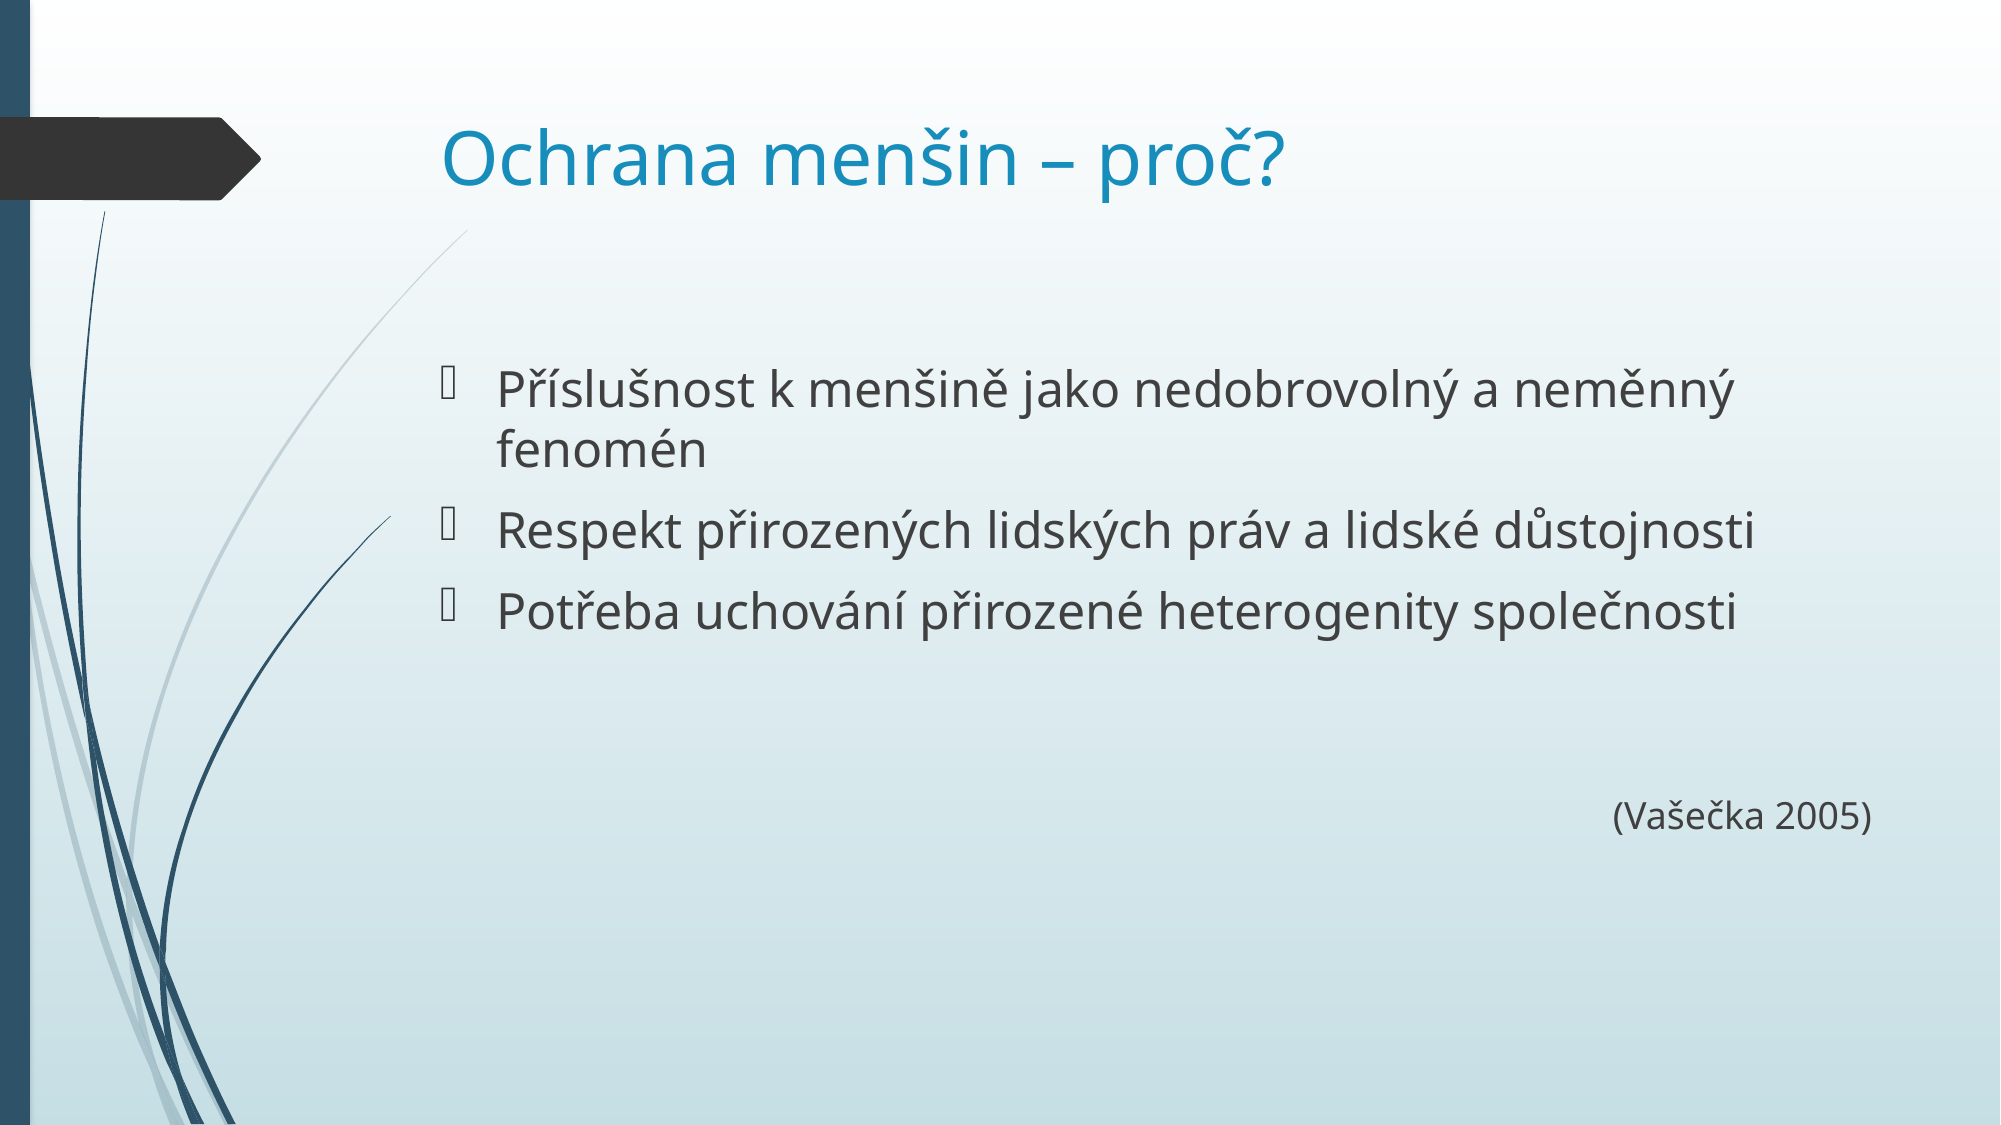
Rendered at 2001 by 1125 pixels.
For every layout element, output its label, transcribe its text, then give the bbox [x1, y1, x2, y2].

title Ochrana menšin – proč? [425, 102, 1888, 313]
list Příslušnost k menšině jako nedobrovolný a neměnný fenomén Respekt přirozených lidských práv a lidské důstojnosti Potřeba uchování přirozené heterogenity společnosti (Vašečka 2005) [424, 350, 1888, 970]
